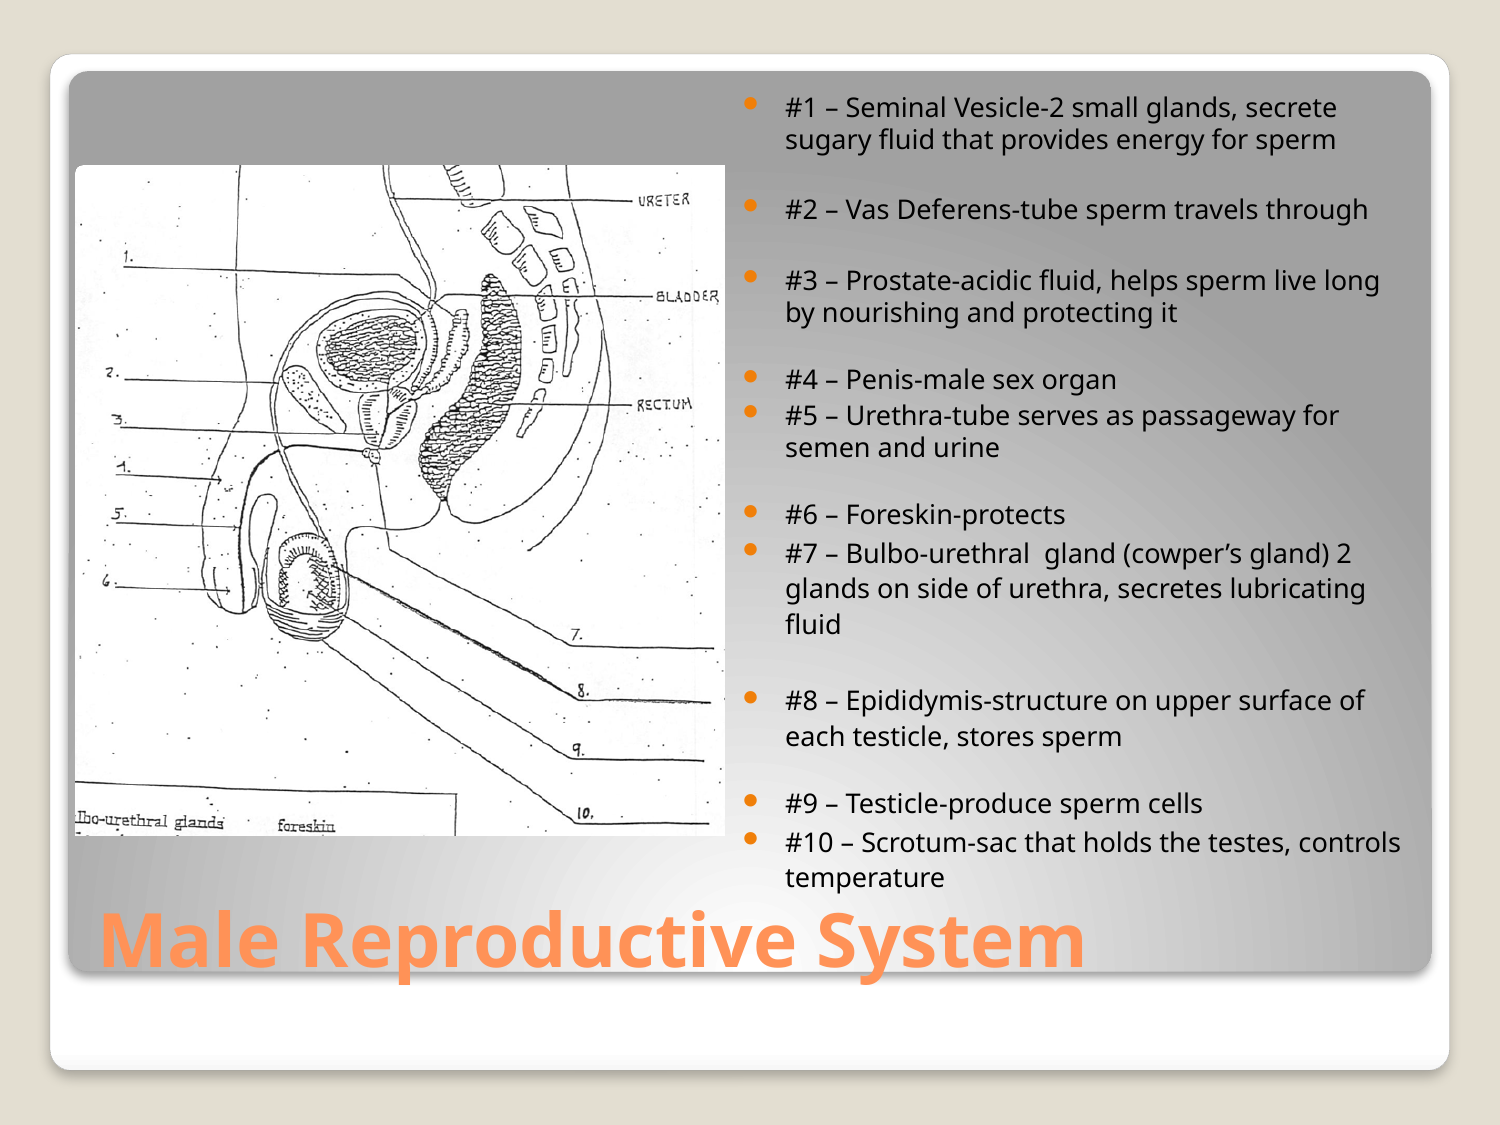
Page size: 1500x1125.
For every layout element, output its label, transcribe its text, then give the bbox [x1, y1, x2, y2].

list #1 – Seminal Vesicle-2 small glands, secrete sugary fluid that provides energy for sperm #2 – Vas Deferens-tube sperm travels through #3 – Prostate-acidic fluid, helps sperm live long by nourishing and protecting it #4 – Penis-male sex organ #5 – Urethra-tube serves as passageway for semen and urine #6 – Foreskin-protects #7 – Bulbo-urethral gland (cowper’s gland) 2 glands on side of urethra, secretes lubricating fluid #8 – Epididymis-structure on upper surface of each testicle, stores sperm #9 – Testicle-produce sperm cells #10 – Scrotum-sac that holds the testes, controls temperature [712, 75, 1425, 913]
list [74, 165, 726, 837]
title Male Reproductive System [82, 850, 1425, 990]
